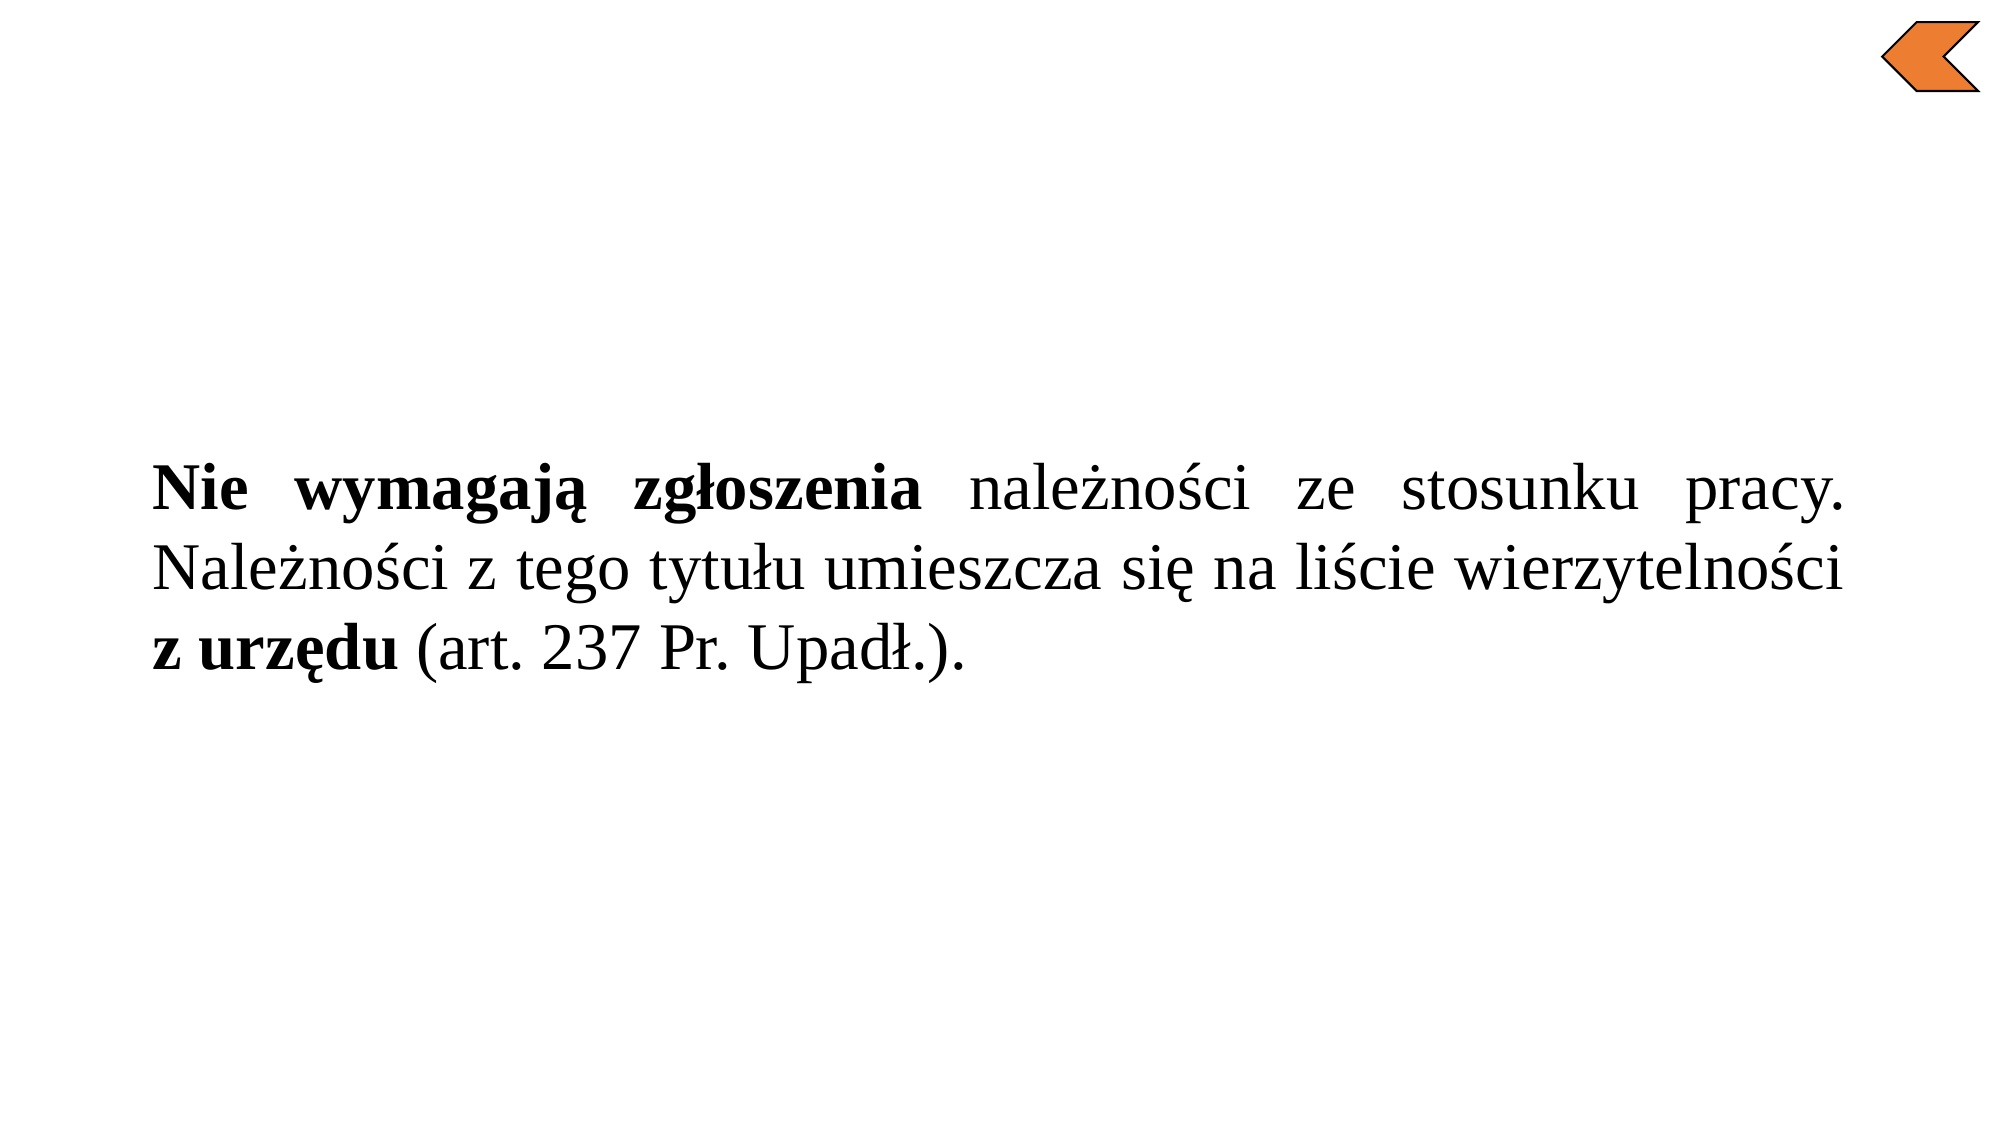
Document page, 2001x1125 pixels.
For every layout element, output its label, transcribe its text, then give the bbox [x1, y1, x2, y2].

text_box [1880, 21, 1981, 93]
list Nie wymagają zgłoszenia należności ze stosunku pracy. Należności z tego tytułu umieszcza się na liście wierzytelności z urzędu (art. 237 Pr. Upadł.). [137, 109, 1863, 1015]
